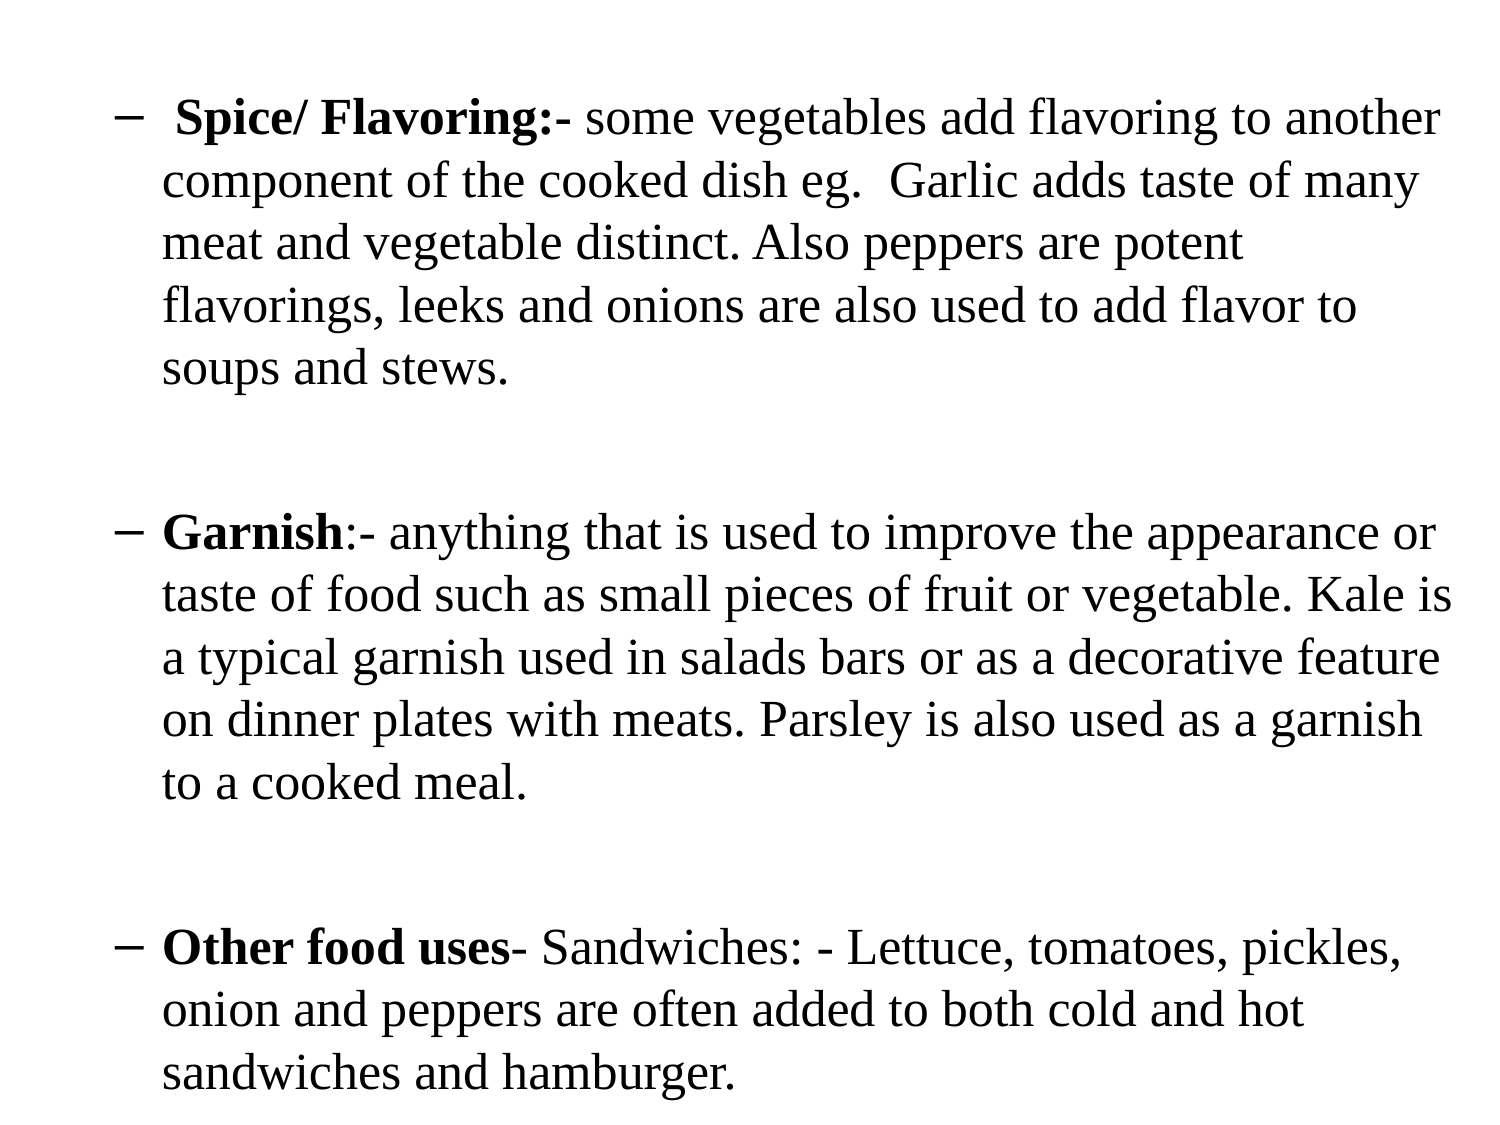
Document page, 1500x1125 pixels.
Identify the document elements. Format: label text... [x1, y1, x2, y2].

list Spice/ Flavoring:- some vegetables add flavoring to another component of the cooked dish eg. Garlic adds taste of many meat and vegetable distinct. Also peppers are potent flavorings, leeks and onions are also used to add flavor to soups and stews. Garnish:- anything that is used to improve the appearance or taste of food such as small pieces of fruit or vegetable. Kale is a typical garnish used in salads bars or as a decorative feature on dinner plates with meats. Parsley is also used as a garnish to a cooked meal. Other food uses- Sandwiches: - Lettuce, tomatoes, pickles, onion and peppers are often added to both cold and hot sandwiches and hamburger. [24, 75, 1475, 1088]
